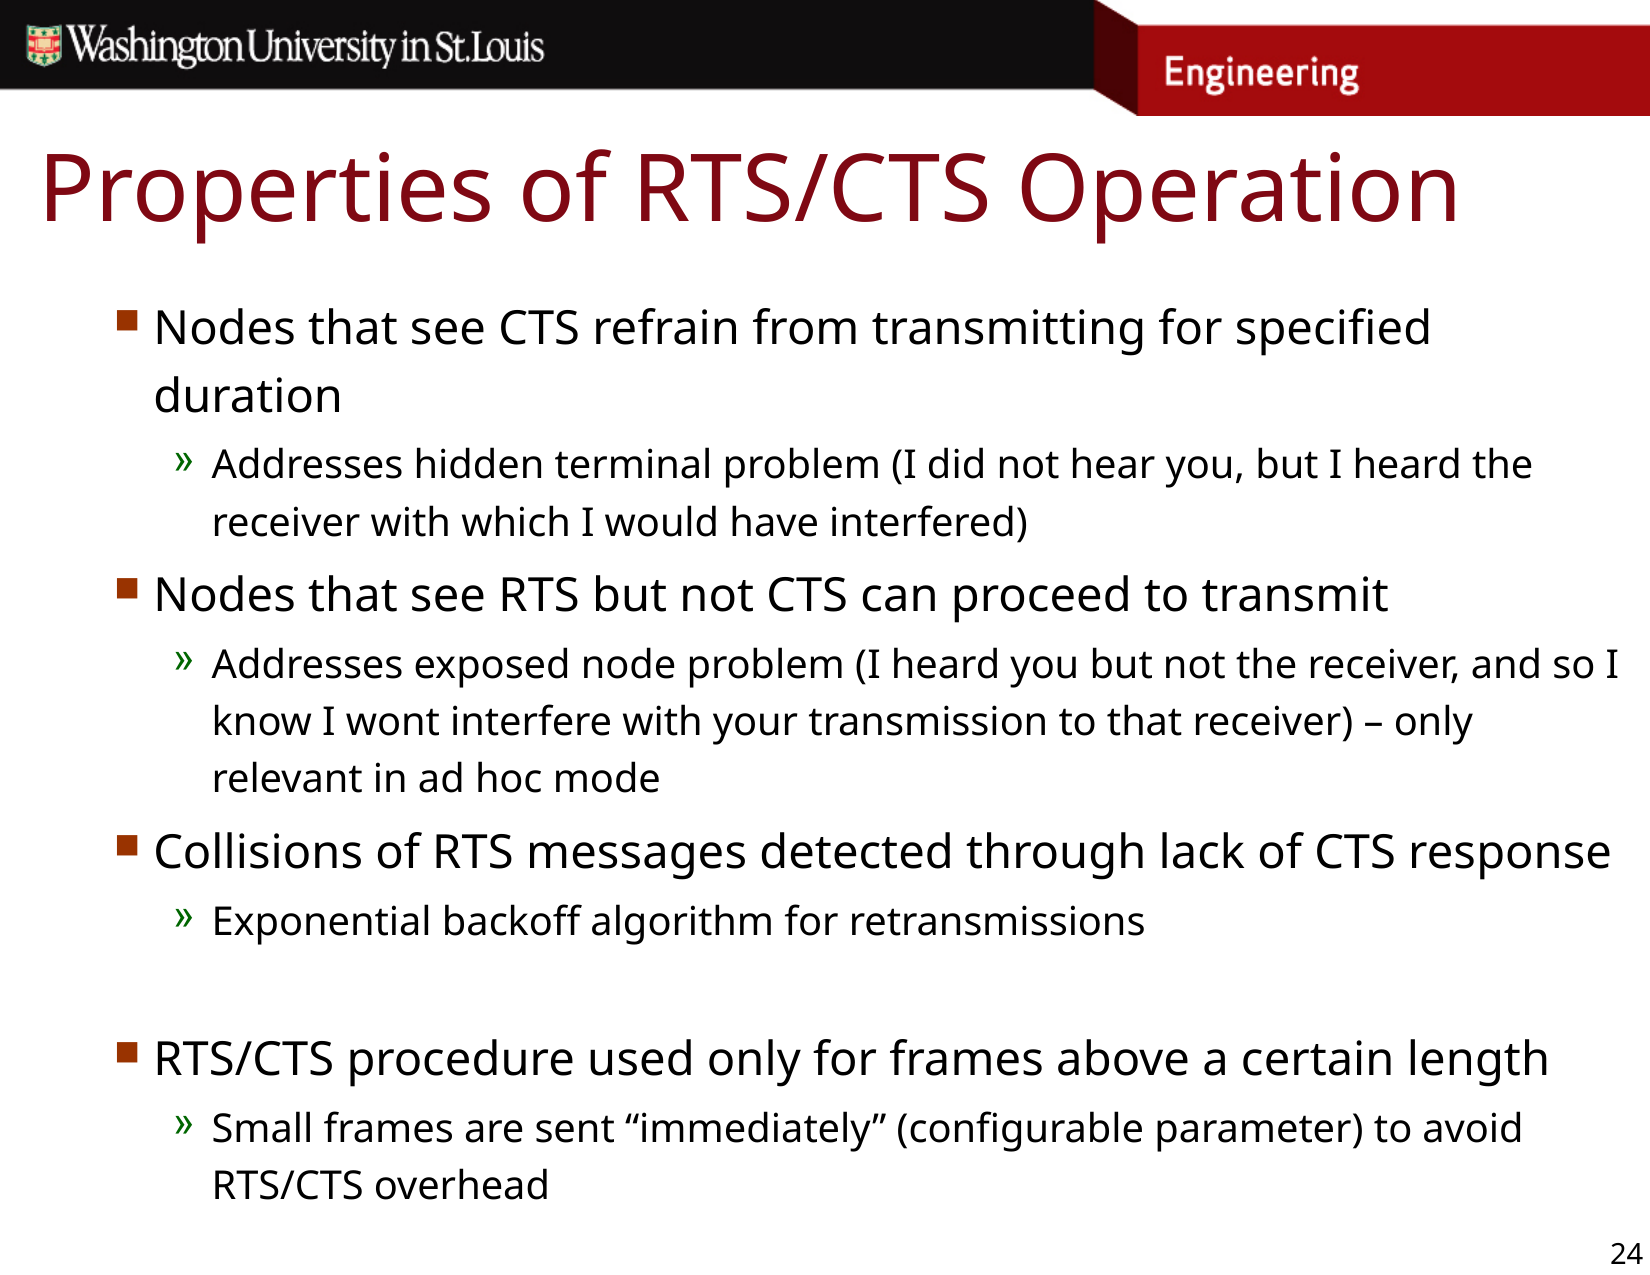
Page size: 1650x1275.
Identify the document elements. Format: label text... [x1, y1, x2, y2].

slide_number 24 [1592, 1237, 1644, 1273]
title Properties of RTS/CTS Operation [21, 105, 1602, 262]
list Nodes that see CTS refrain from transmitting for specified duration Addresses hidden terminal problem (I did not hear you, but I heard the receiver with which I would have interfered) Nodes that see RTS but not CTS can proceed to transmit Addresses exposed node problem (I heard you but not the receiver, and so I know I wont interfere with your transmission to that receiver) – only relevant in ad hoc mode Collisions of RTS messages detected through lack of CTS response Exponential backoff algorithm for retransmissions RTS/CTS procedure used only for frames above a certain length Small frames are sent “immediately” (configurable parameter) to avoid RTS/CTS overhead [77, 277, 1650, 1270]
picture [0, 0, 1650, 116]
